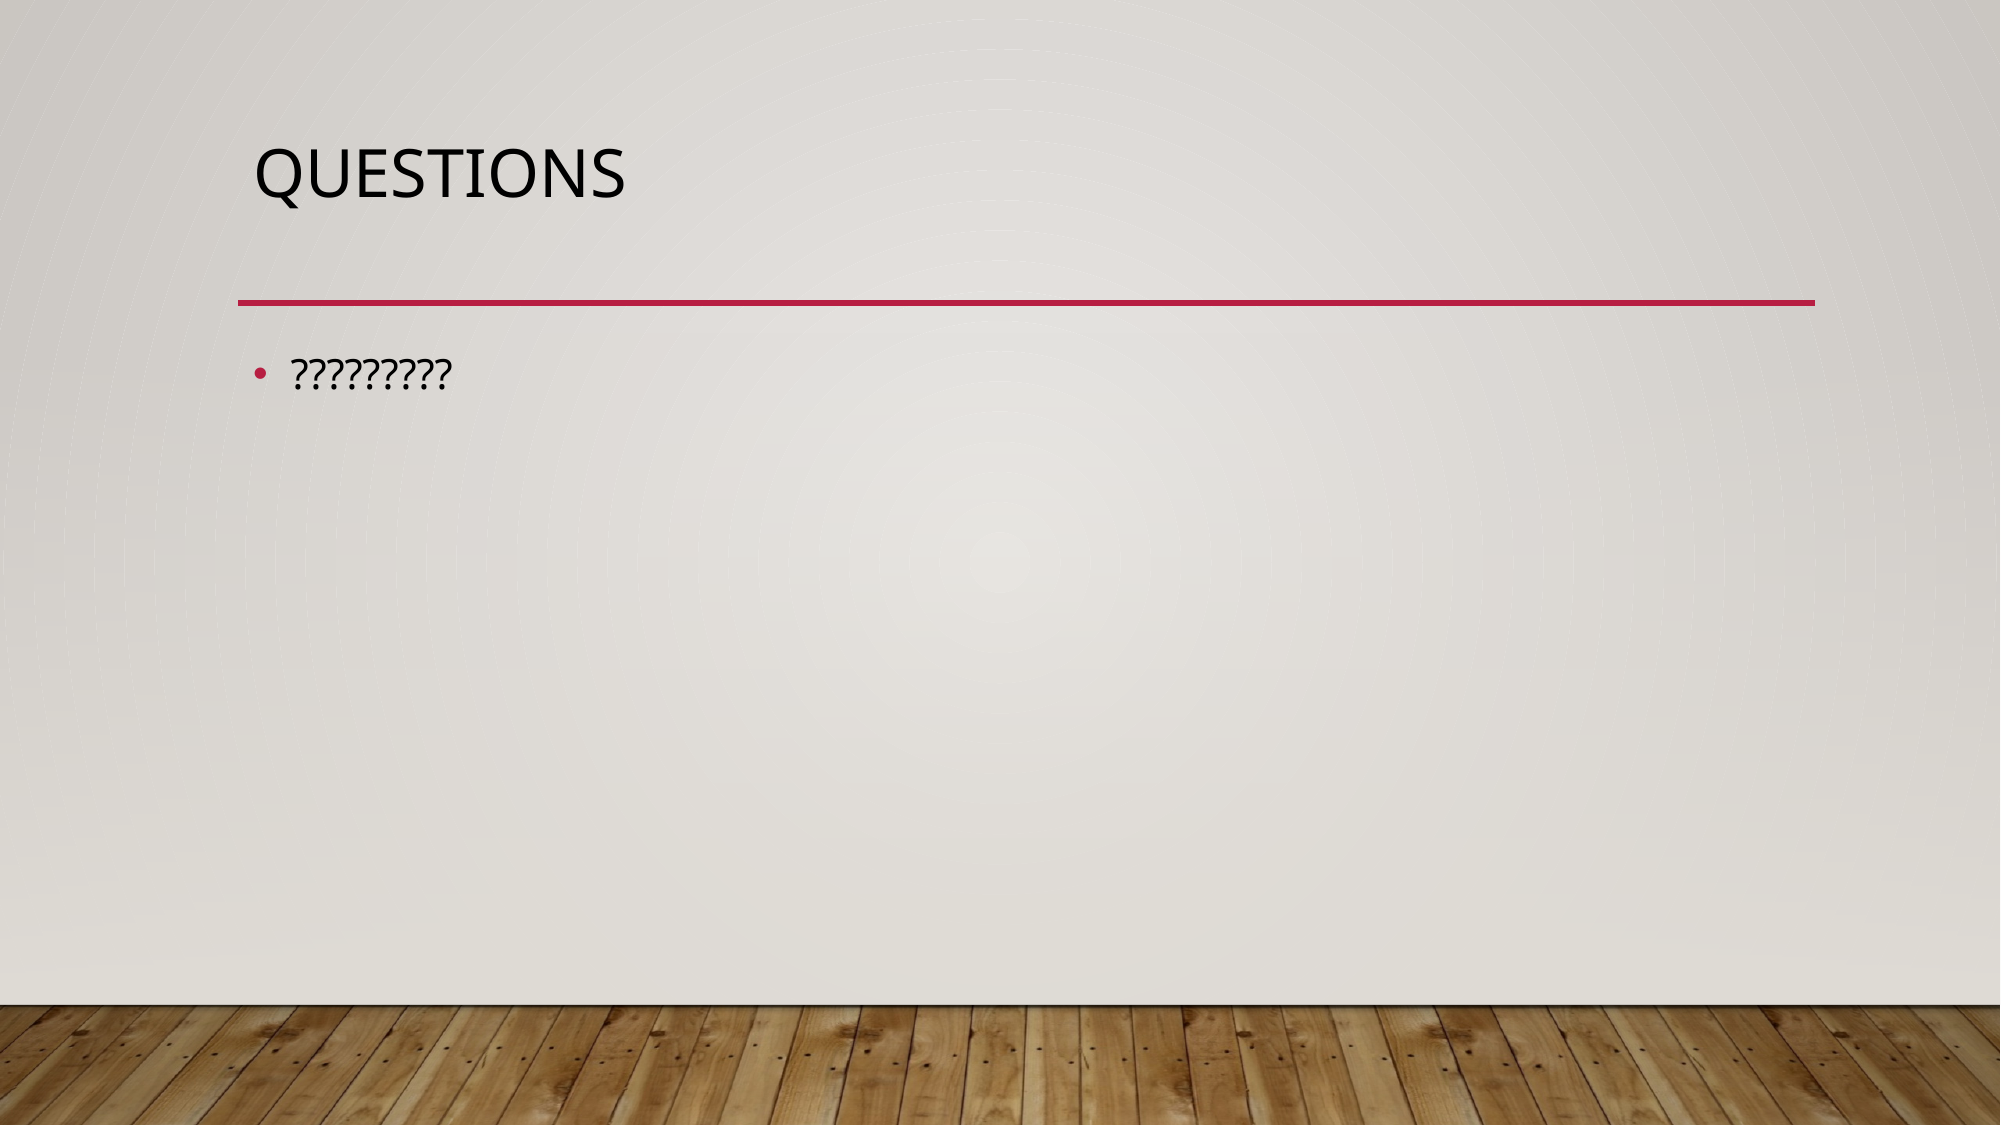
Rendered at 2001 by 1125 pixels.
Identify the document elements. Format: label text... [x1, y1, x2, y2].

title Questions [238, 131, 1814, 305]
list ????????? [238, 330, 1814, 897]
picture [0, 1005, 2000, 1125]
